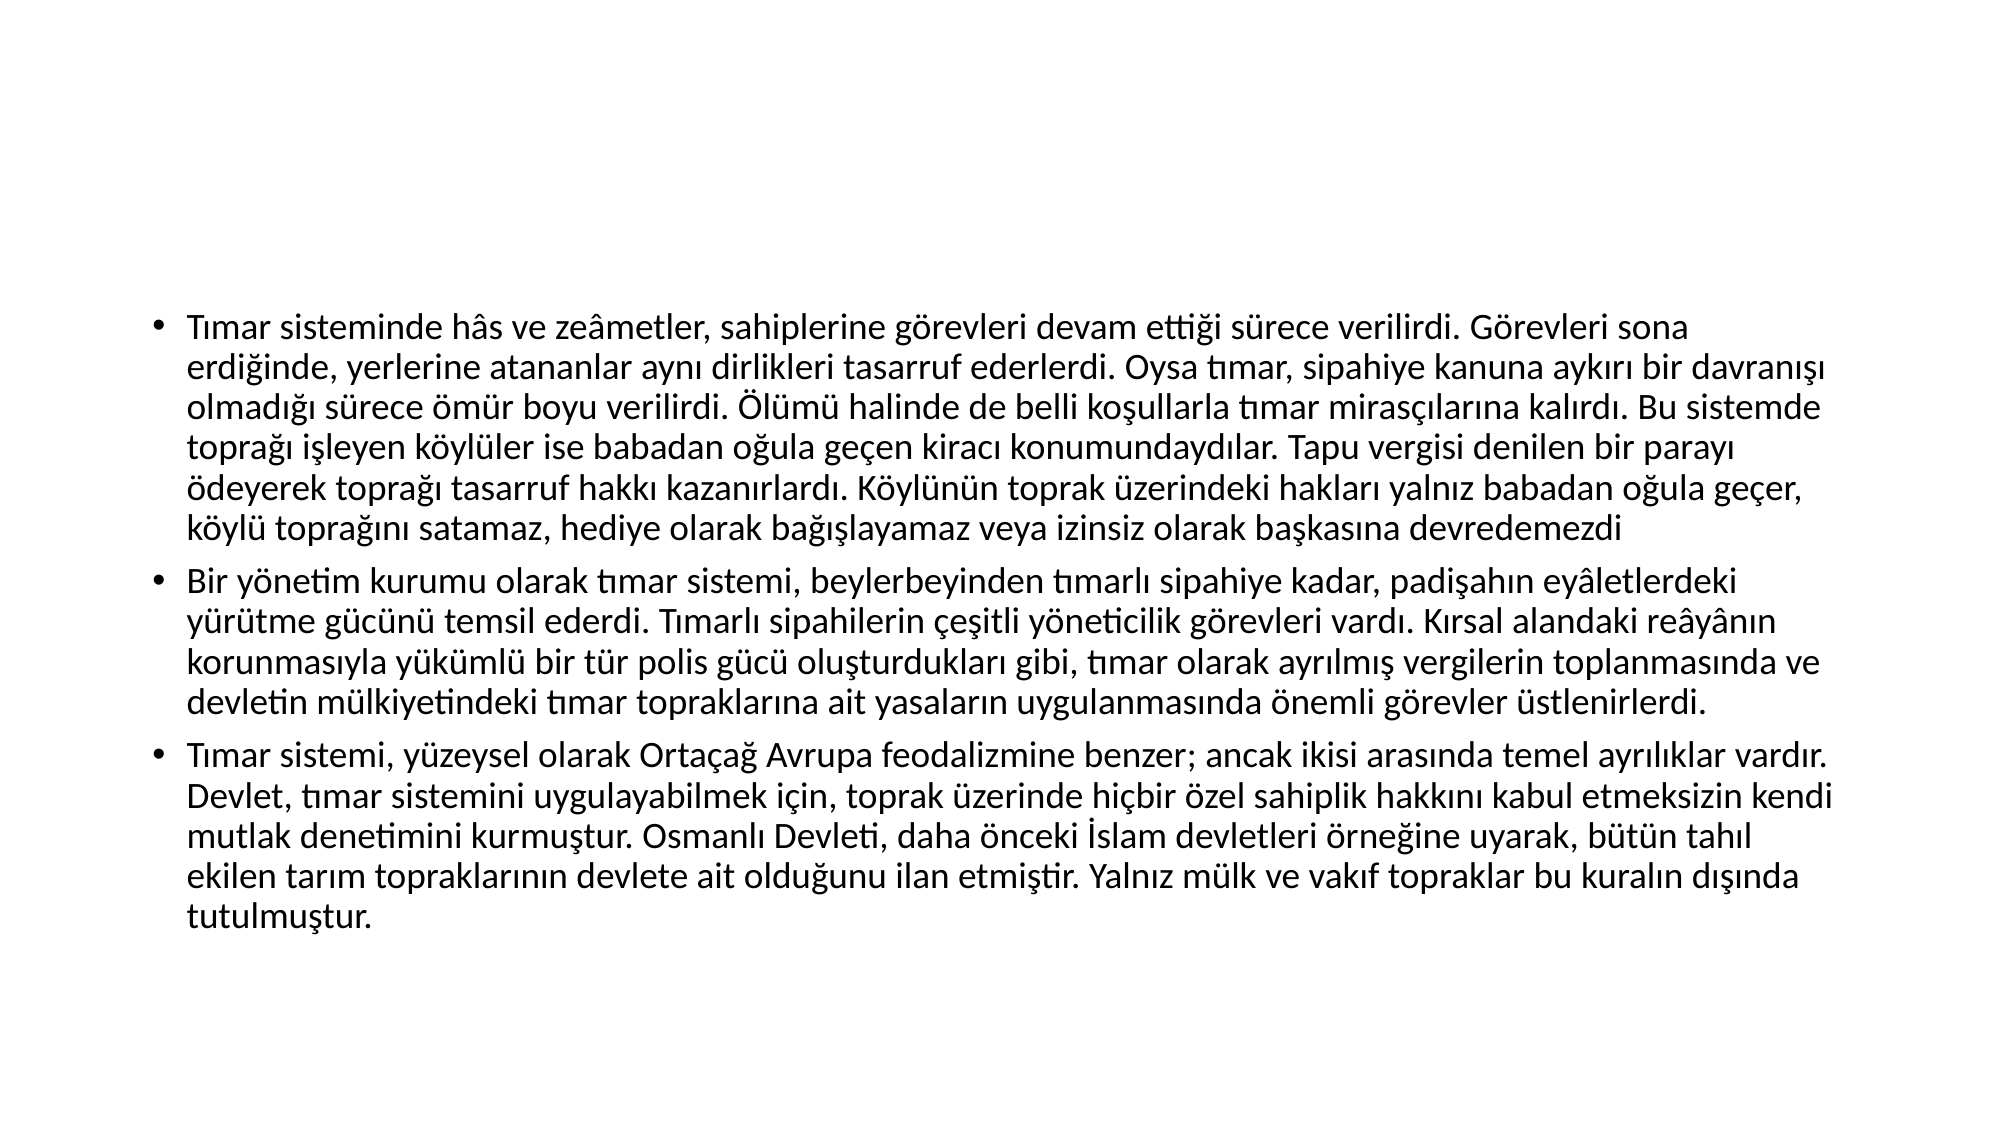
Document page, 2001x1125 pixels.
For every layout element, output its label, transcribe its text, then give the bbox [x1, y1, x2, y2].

list Tımar sisteminde hâs ve zeâmetler, sahiplerine görevleri devam ettiği sürece verilirdi. Görevleri sona erdiğinde, yerlerine atananlar aynı dirlikleri tasarruf ederlerdi. Oysa tımar, sipahiye kanuna aykırı bir davranışı olmadığı sürece ömür boyu verilirdi. Ölümü halinde de belli koşullarla tımar mirasçılarına kalırdı. Bu sistemde toprağı işleyen köylüler ise babadan oğula geçen kiracı konumundaydılar. Tapu vergisi denilen bir parayı ödeyerek toprağı tasarruf hakkı kazanırlardı. Köylünün toprak üzerindeki hakları yalnız babadan oğula geçer, köylü toprağını satamaz, hediye olarak bağışlayamaz veya izinsiz olarak başkasına devredemezdi Bir yönetim kurumu olarak tımar sistemi, beylerbeyinden tımarlı sipahiye kadar, padişahın eyâletlerdeki yürütme gücünü temsil ederdi. Tımarlı sipahilerin çeşitli yöneticilik görevleri vardı. Kırsal alandaki reâyânın korunmasıyla yükümlü bir tür polis gücü oluşturdukları gibi, tımar olarak ayrılmış vergilerin toplanmasında ve devletin mülkiyetindeki tımar topraklarına ait yasaların uygulanmasında önemli görevler üstlenirlerdi. Tımar sistemi, yüzeysel olarak Ortaçağ Avrupa feodalizmine benzer; ancak ikisi arasında temel ayrılıklar vardır. Devlet, tımar sistemini uygulayabilmek için, toprak üzerinde hiçbir özel sahiplik hakkını kabul etmeksizin kendi mutlak denetimini kurmuştur. Osmanlı Devleti, daha önceki İslam devletleri örneğine uyarak, bütün tahıl ekilen tarım topraklarının devlete ait olduğunu ilan etmiştir. Yalnız mülk ve vakıf topraklar bu kuralın dışında tutulmuştur. [137, 299, 1863, 1014]
